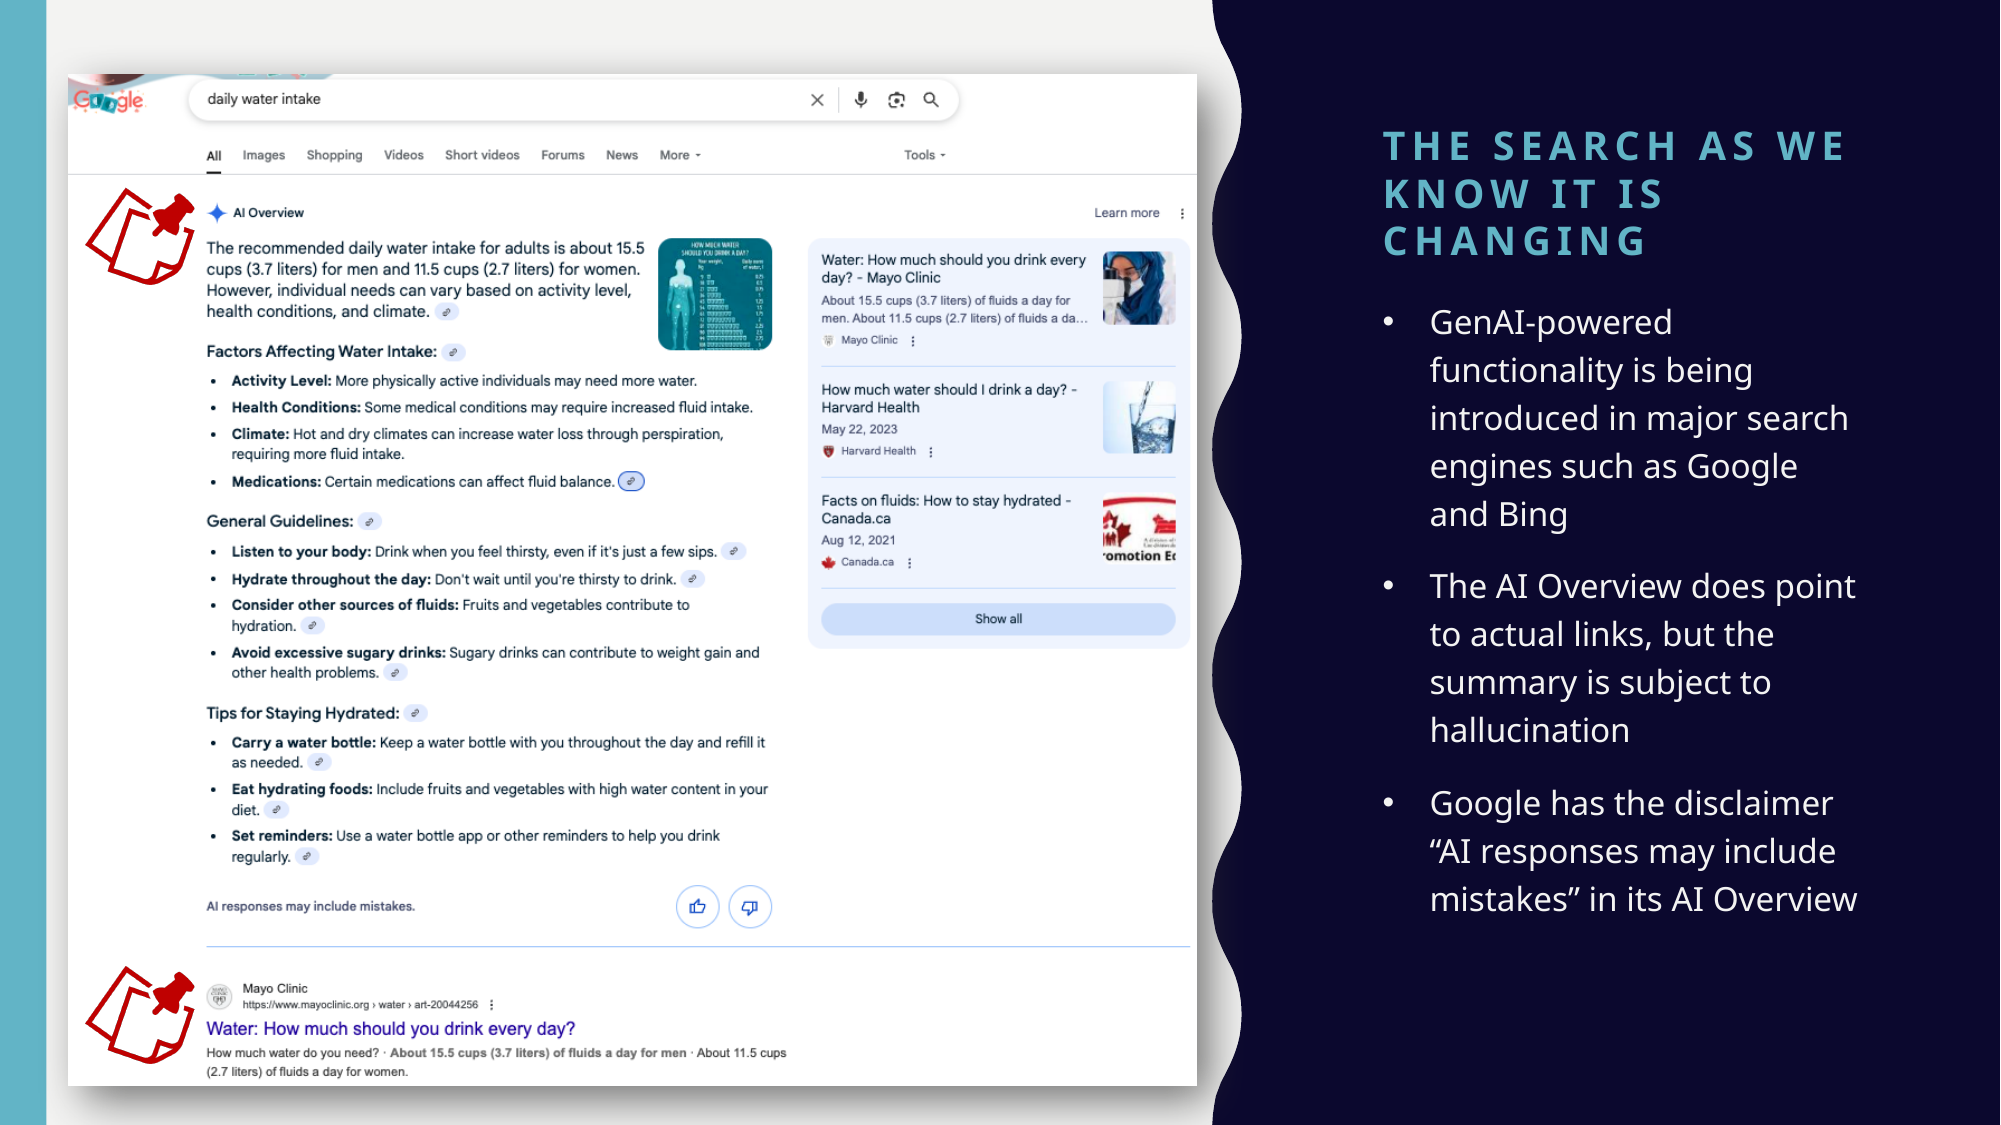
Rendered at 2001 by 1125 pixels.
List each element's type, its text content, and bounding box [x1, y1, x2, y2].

title The search as we know it is changing [1367, 75, 1875, 272]
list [68, 74, 1197, 1086]
list GenAI-powered functionality is being introduced in major search engines such as Google and Bing The AI Overview does point to actual links, but the summary is subject to hallucination Google has the disclaimer “AI responses may include mistakes” in its AI Overview [1367, 285, 1875, 969]
picture [83, 953, 200, 1070]
picture [84, 175, 201, 292]
